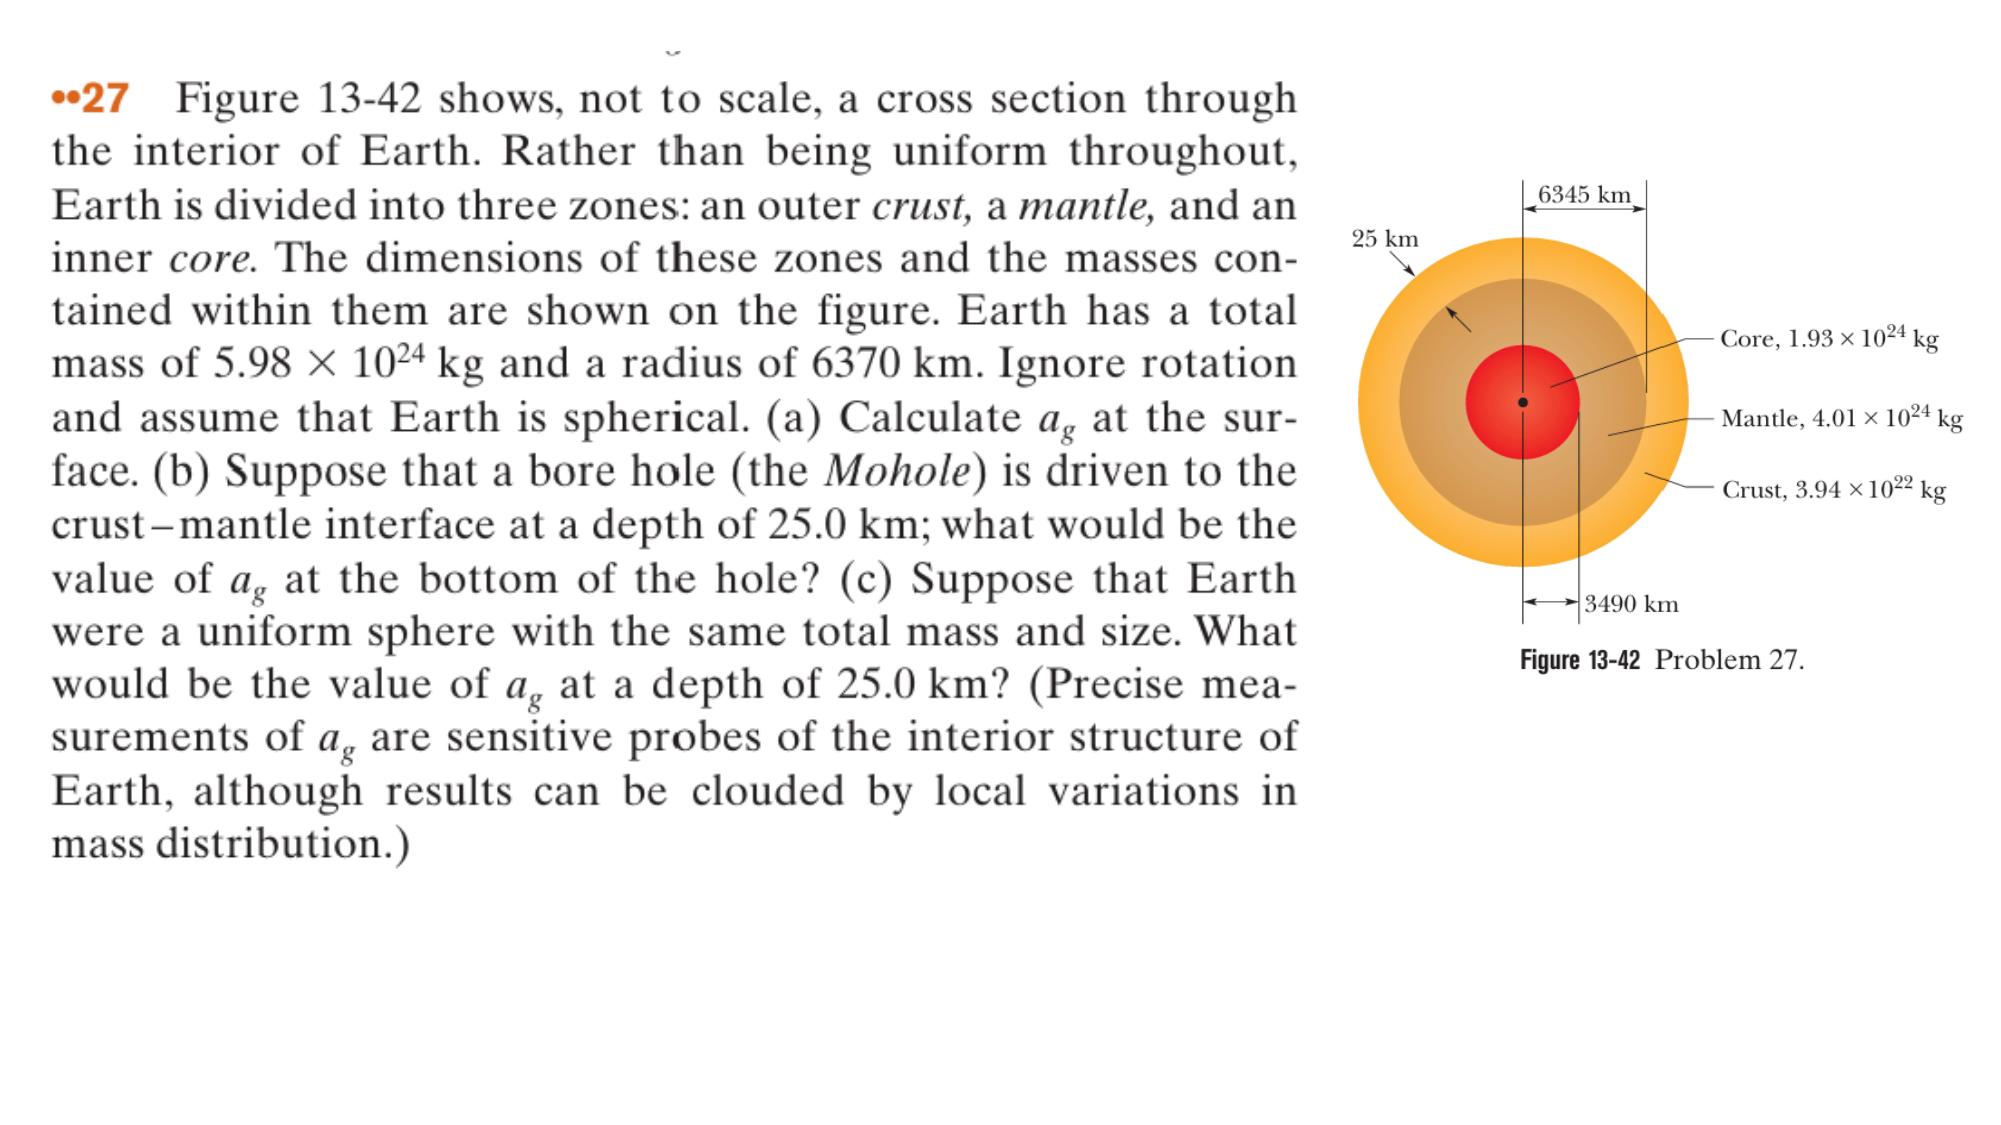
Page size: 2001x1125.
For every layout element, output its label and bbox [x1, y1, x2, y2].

picture [1338, 161, 1985, 687]
picture [25, 51, 1326, 885]
